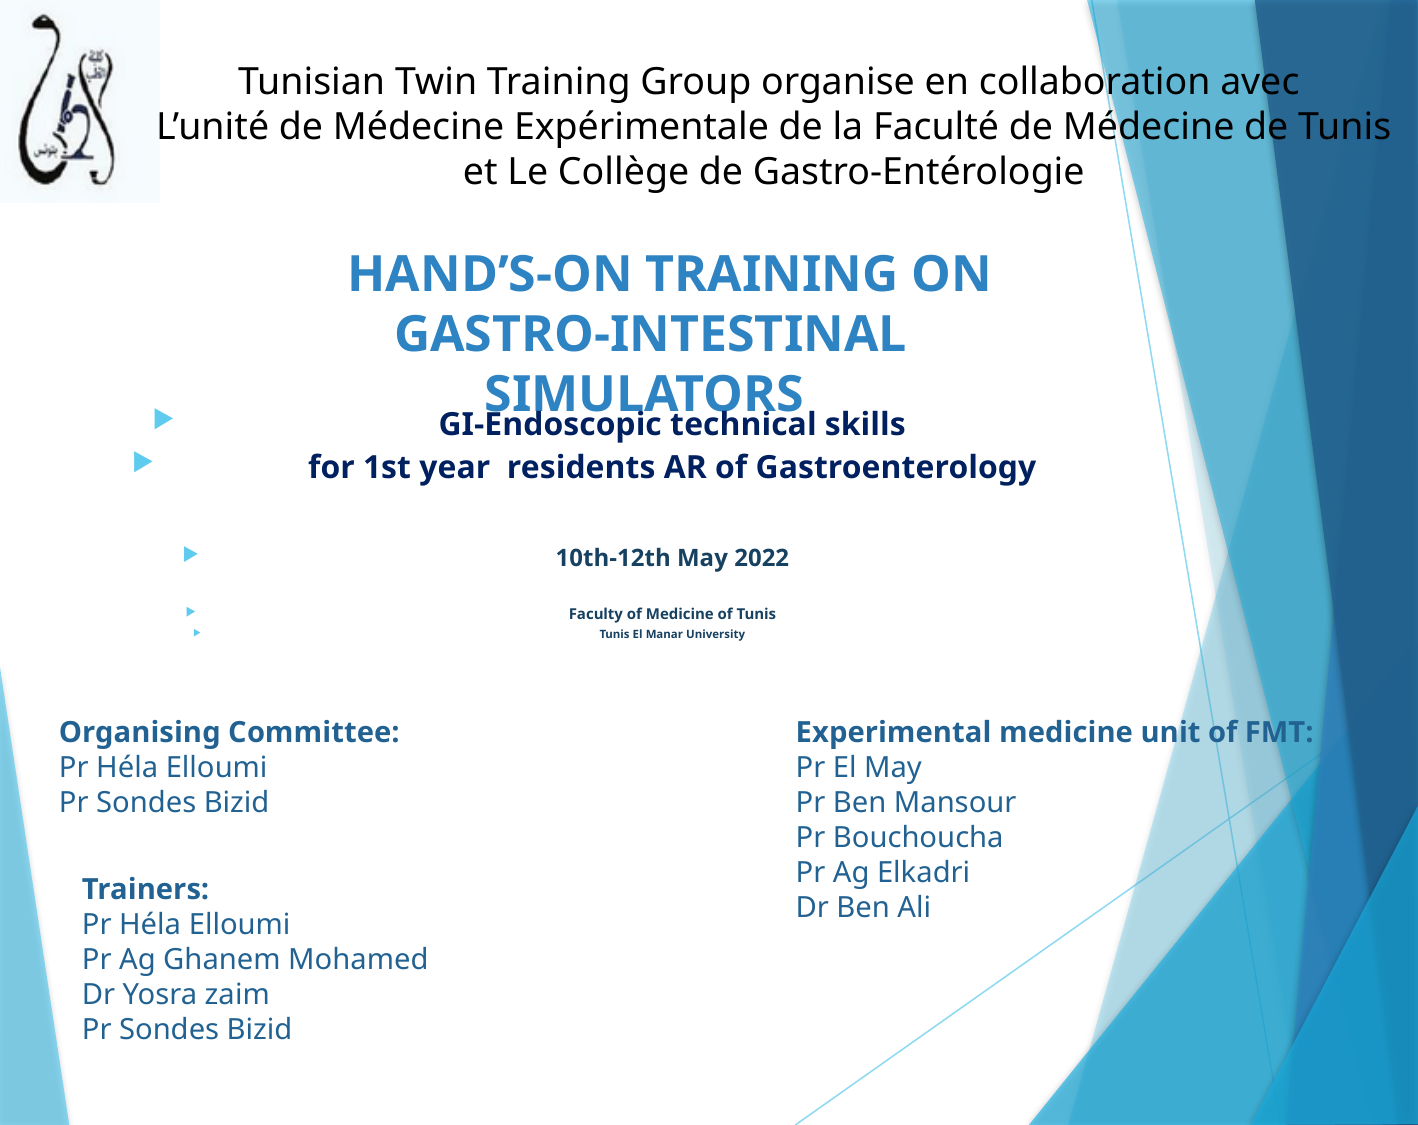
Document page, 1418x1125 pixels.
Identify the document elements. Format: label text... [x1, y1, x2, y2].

picture [0, 0, 160, 204]
text_box Experimental medicine unit of FMT: Pr El May Pr Ben Mansour Pr Bouchoucha Pr Ag Elkadri Dr Ben Ali [780, 706, 1331, 931]
text_box Tunisian Twin Training Group organise en collaboration avec L’unité de Médecine Expérimentale de la Faculté de Médecine de Tunis et Le Collège de Gastro-Entérologie [163, 49, 1418, 199]
text_box Organising Committee: Pr Héla Elloumi Pr Sondes Bizid [44, 706, 415, 861]
text_box GI-Endoscopic technical skills for 1st year residents AR of Gastroenterology 10th-12th May 2022 Faculty of Medicine of Tunis Tunis El Manar University [117, 396, 1177, 720]
text_box Hand’s-on training on Gastro-Intestinal simulators [227, 233, 1075, 396]
text_box Trainers: Pr Héla Elloumi Pr Ag Ghanem Mohamed Dr Yosra zaim Pr Sondes Bizid [67, 862, 503, 1088]
